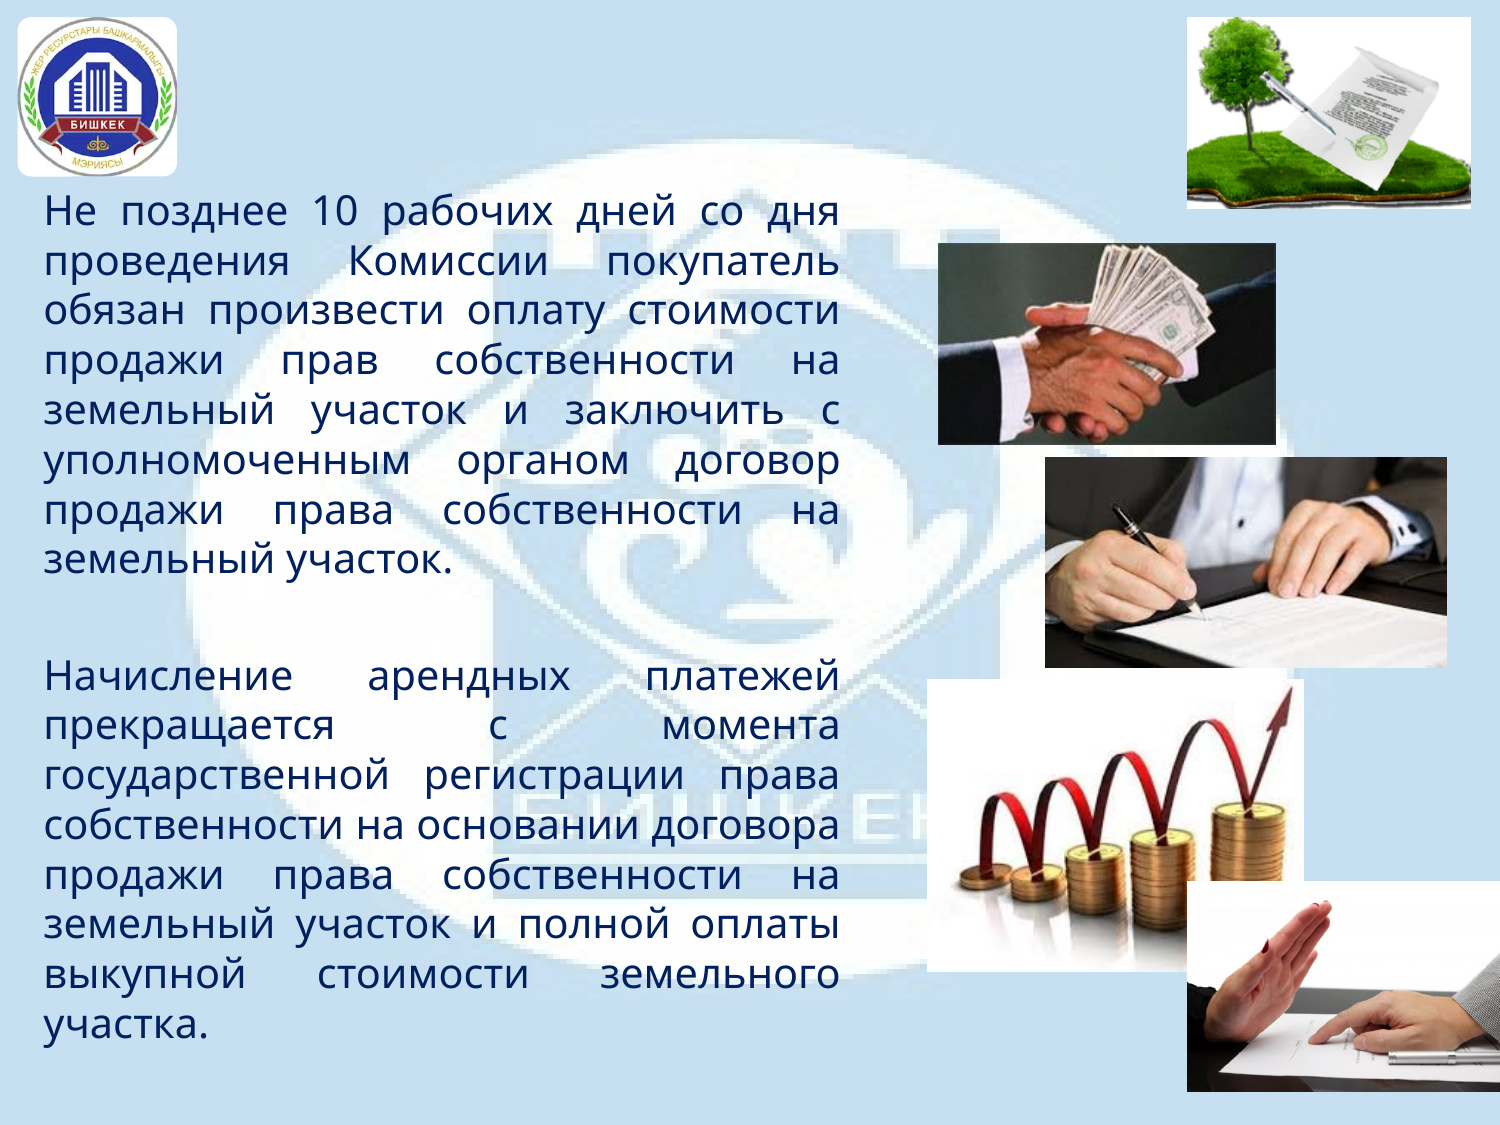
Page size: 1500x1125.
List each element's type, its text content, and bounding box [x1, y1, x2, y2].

picture [1045, 457, 1448, 668]
text_box Не позднее 10 рабочих дней со дня проведения Комиссии покупатель обязан произвести оплату стоимости продажи прав собственности на земельный участок и заключить с уполномоченным органом договор продажи права собственности на земельный участок. Начисление арендных платежей прекращается с момента государственной регистрации права собственности на основании договора продажи права собственности на земельный участок и полной оплаты выкупной стоимости земельного участка. [28, 176, 857, 1071]
picture [1186, 16, 1471, 209]
picture [926, 679, 1500, 1092]
picture [17, 16, 178, 177]
picture [938, 243, 1277, 445]
